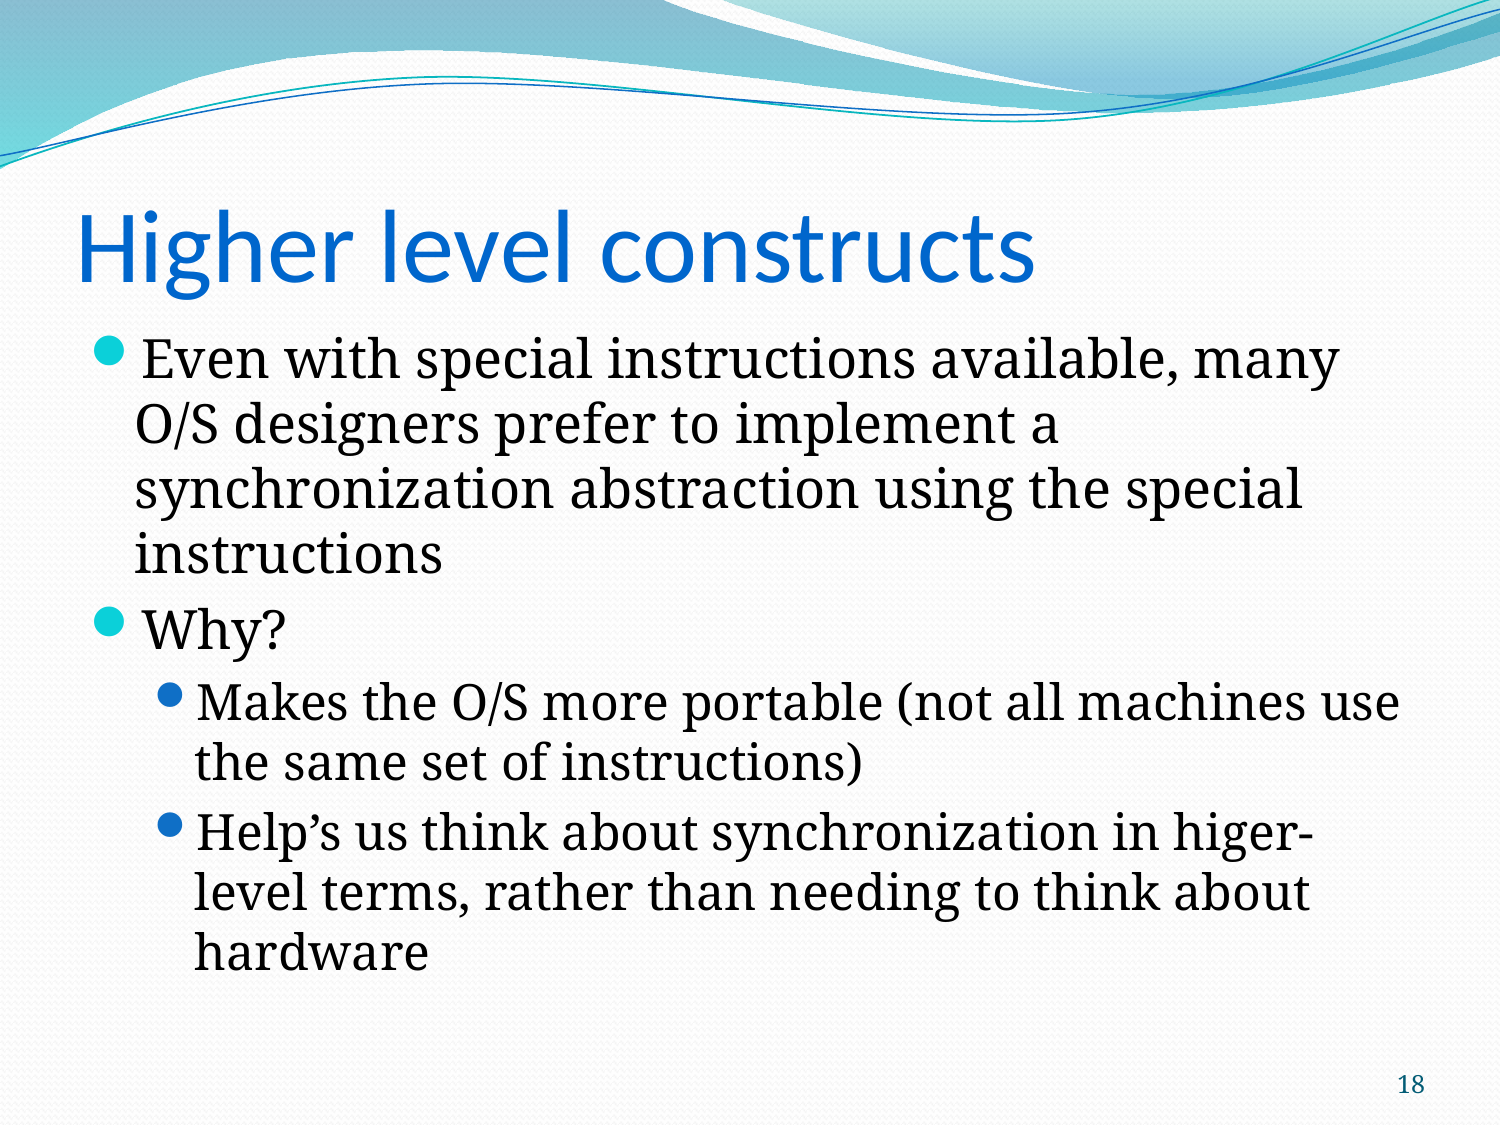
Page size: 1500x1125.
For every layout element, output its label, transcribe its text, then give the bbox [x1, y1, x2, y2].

list Even with special instructions available, many O/S designers prefer to implement a synchronization abstraction using the special instructions Why? Makes the O/S more portable (not all machines use the same set of instructions) Help’s us think about synchronization in higer-level terms, rather than needing to think about hardware [75, 317, 1425, 1038]
slide_number 18 [1299, 1042, 1425, 1103]
title Higher level constructs [75, 115, 1425, 303]
